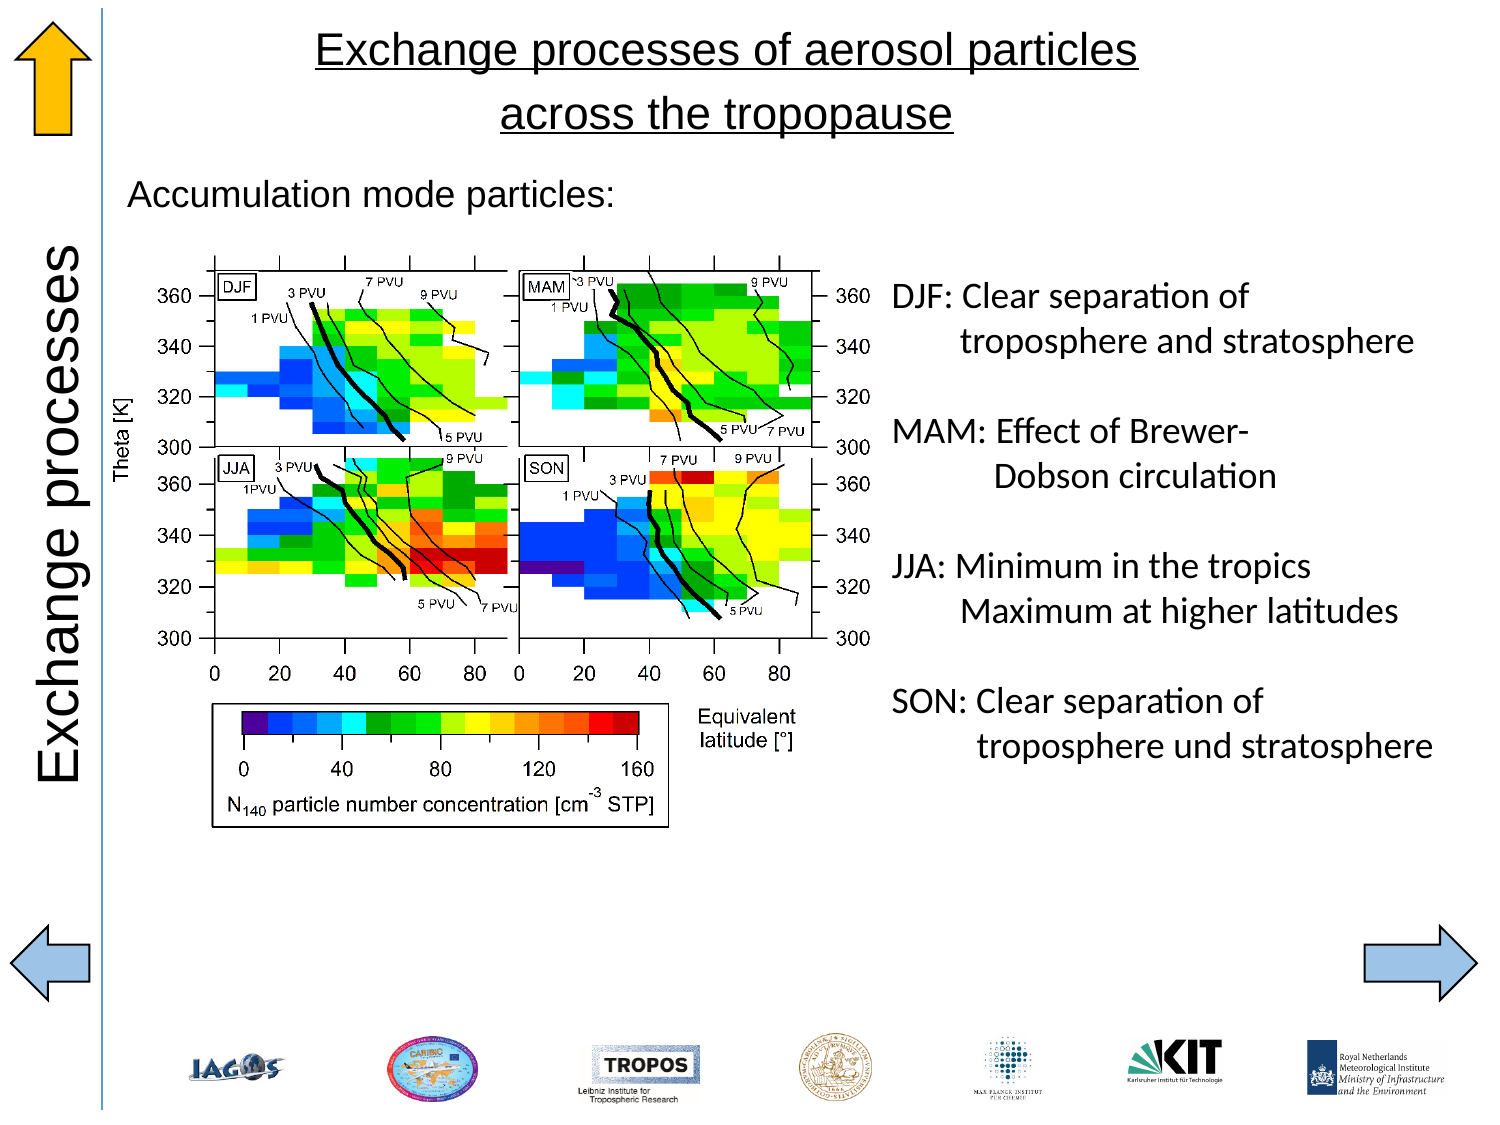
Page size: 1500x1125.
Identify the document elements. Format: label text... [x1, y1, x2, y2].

picture [387, 1036, 478, 1102]
picture [108, 247, 918, 861]
picture [972, 1033, 1043, 1104]
text_box Accumulation mode particles: [112, 163, 631, 223]
picture [185, 1051, 288, 1083]
picture [578, 1045, 700, 1104]
text_box [9, 923, 91, 1003]
text_box DJF: Clear separation of troposphere and stratosphere MAM: Effect of Brewer- Dobson circulation JJA: Minimum in the tropics Maximum at higher latitudes SON: Clear separation of troposphere und stratosphere [918, 263, 1479, 774]
picture [1307, 1040, 1446, 1095]
text_box Exchange processes of aerosol particles across the tropopause [199, 42, 1254, 116]
text_box [1363, 923, 1479, 1003]
text_box [13, 21, 93, 136]
picture [799, 1033, 872, 1101]
text_box Exchange processes [12, 229, 98, 802]
picture [1127, 1037, 1223, 1086]
